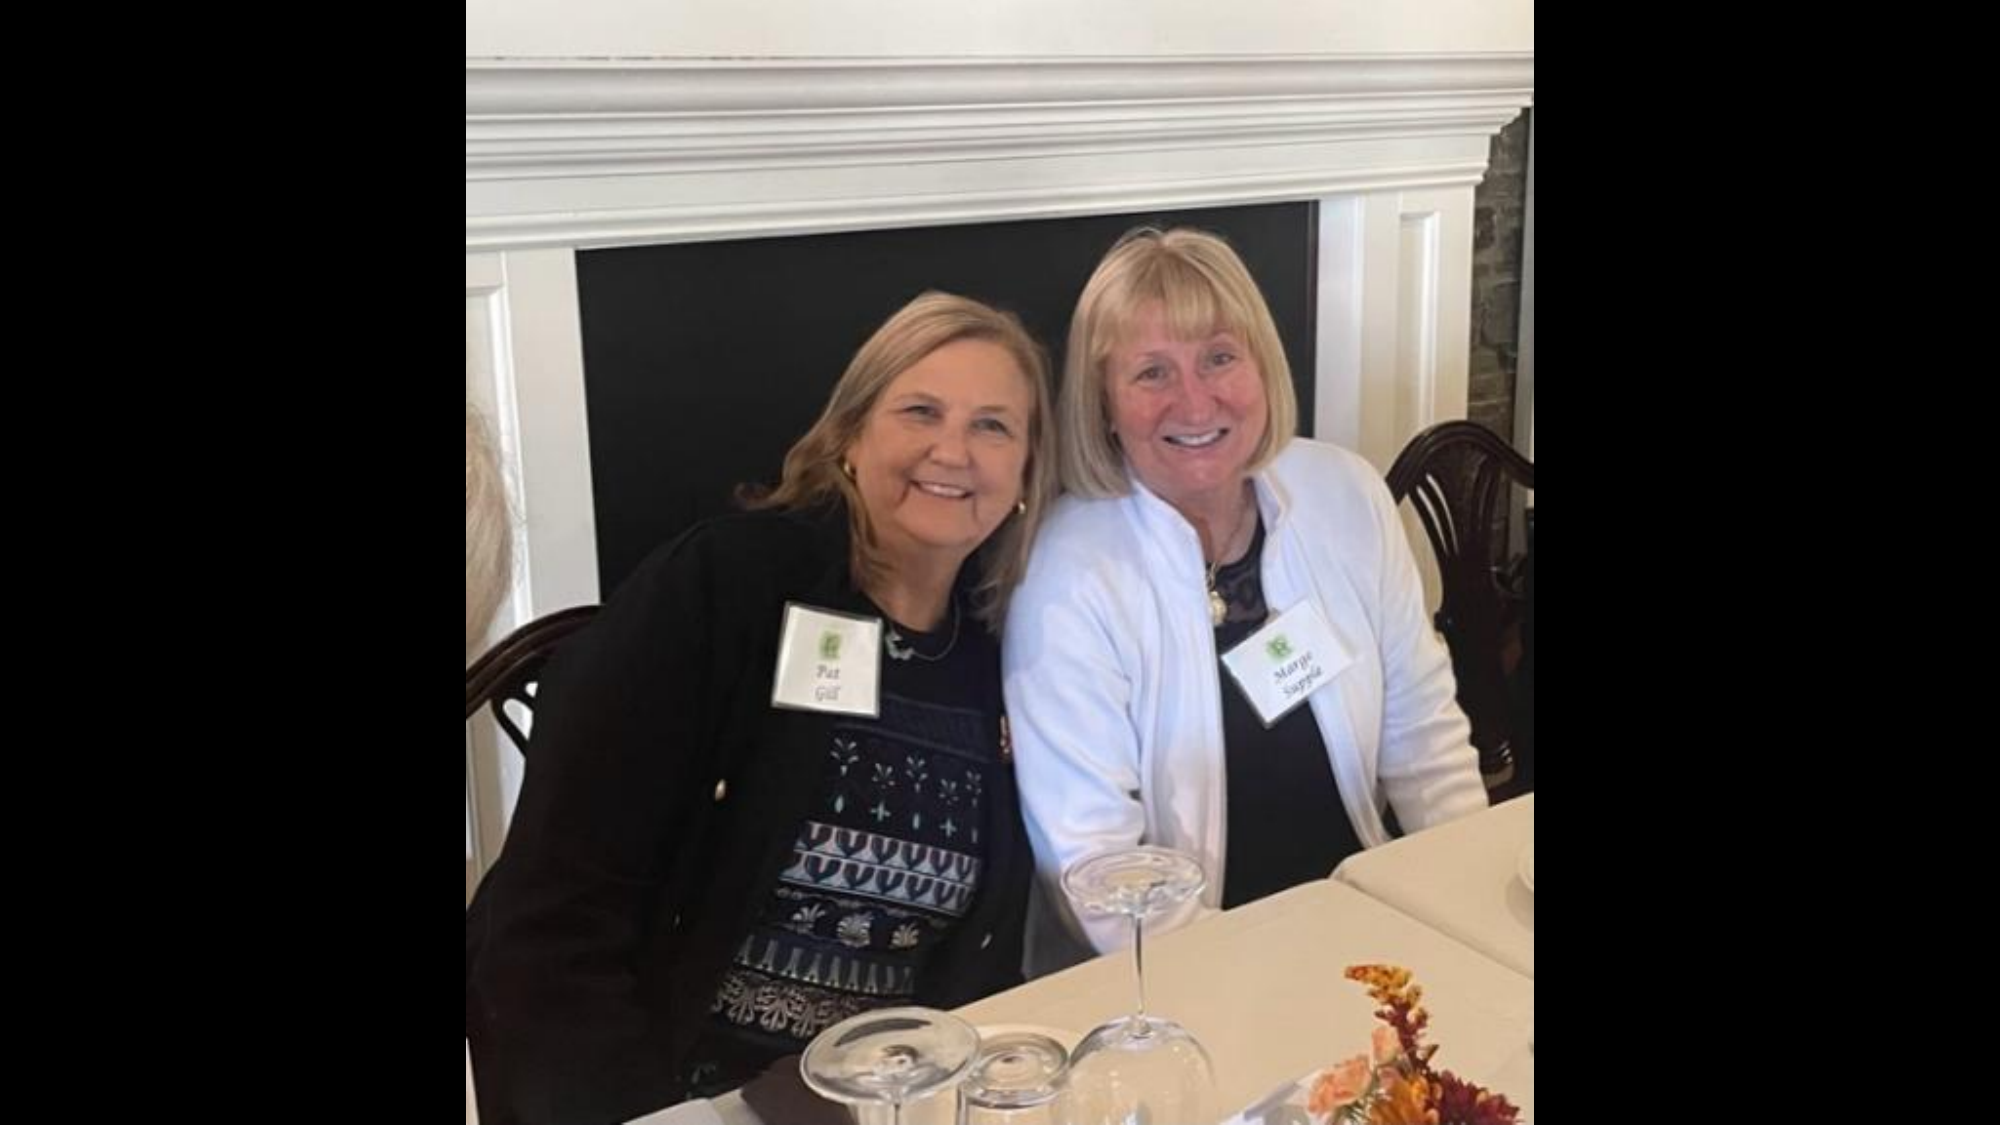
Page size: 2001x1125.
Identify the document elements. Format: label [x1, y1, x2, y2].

picture [466, 0, 1534, 1125]
